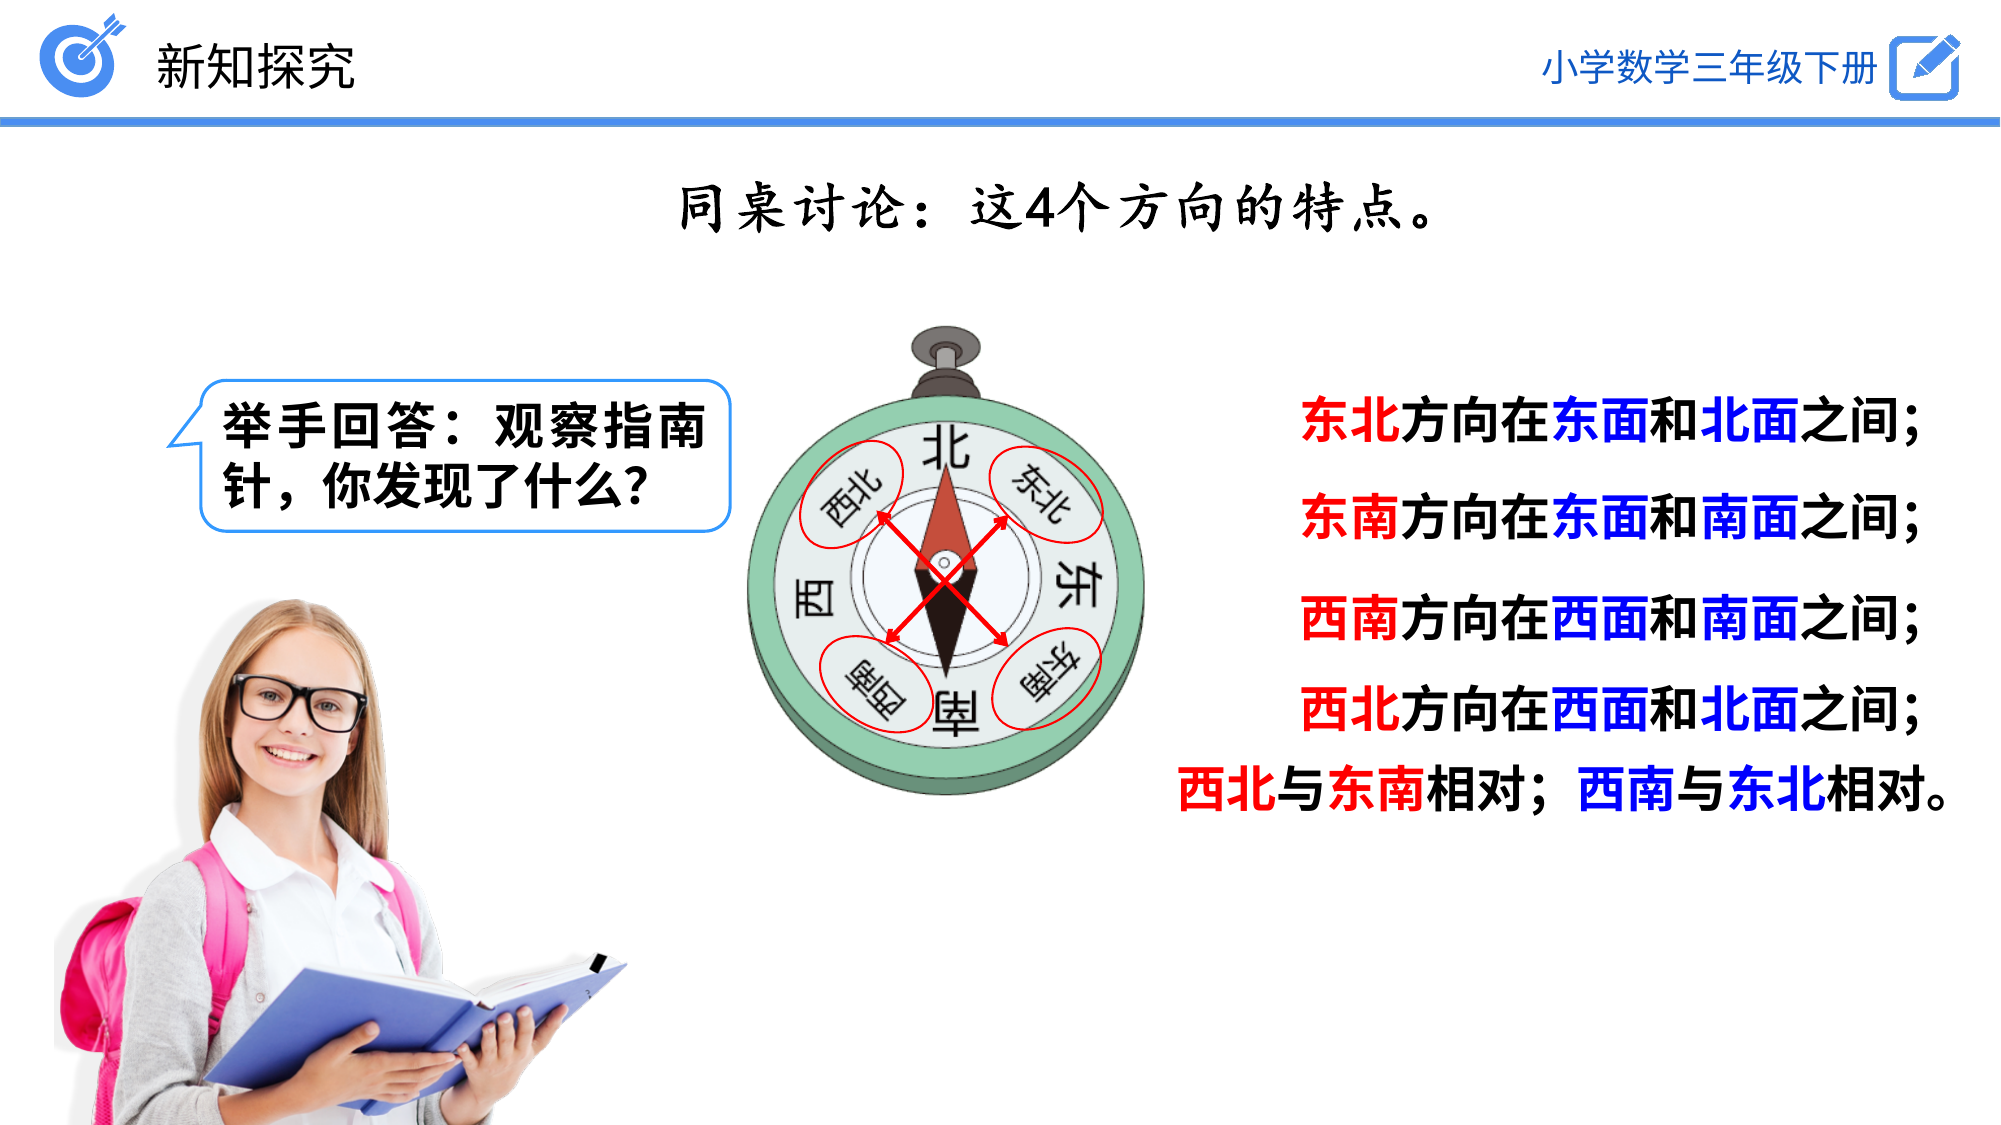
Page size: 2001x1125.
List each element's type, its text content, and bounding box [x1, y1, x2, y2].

text_box [813, 182, 845, 232]
text_box [1236, 183, 1282, 230]
text_box [851, 183, 905, 229]
picture [725, 318, 1180, 836]
picture [54, 586, 632, 1125]
text_box [1377, 218, 1386, 228]
text_box [1026, 187, 1055, 227]
text_box [1353, 217, 1361, 232]
text_box 举手回答：观察指南针，你发现了什么？ [167, 379, 725, 533]
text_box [876, 510, 1009, 647]
text_box [1388, 216, 1401, 229]
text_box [884, 514, 1009, 644]
text_box [793, 197, 816, 227]
text_box [1119, 192, 1168, 230]
text_box [804, 185, 814, 194]
text_box 西北方向在西面和北面之间； [1249, 669, 2000, 752]
text_box [916, 202, 927, 212]
text_box [738, 181, 786, 234]
text_box [1363, 182, 1393, 218]
text_box [1292, 183, 1316, 230]
text_box 东南方向在东面和南面之间； [1249, 477, 2000, 560]
text_box [1057, 181, 1110, 233]
text_box [916, 219, 927, 228]
text_box [1366, 219, 1374, 228]
text_box 西北与东南相对；西南与东北相对。 [1180, 750, 1913, 832]
text_box 新知探究 [141, 28, 372, 103]
text_box 东北方向在东面和北面之间； [1249, 380, 2000, 463]
text_box [1313, 181, 1344, 233]
text_box 西南方向在西面和南面之间； [1249, 578, 2000, 661]
text_box [970, 183, 1023, 230]
text_box [1139, 183, 1149, 192]
text_box [681, 184, 721, 234]
text_box [1178, 181, 1223, 232]
text_box [1412, 214, 1428, 229]
